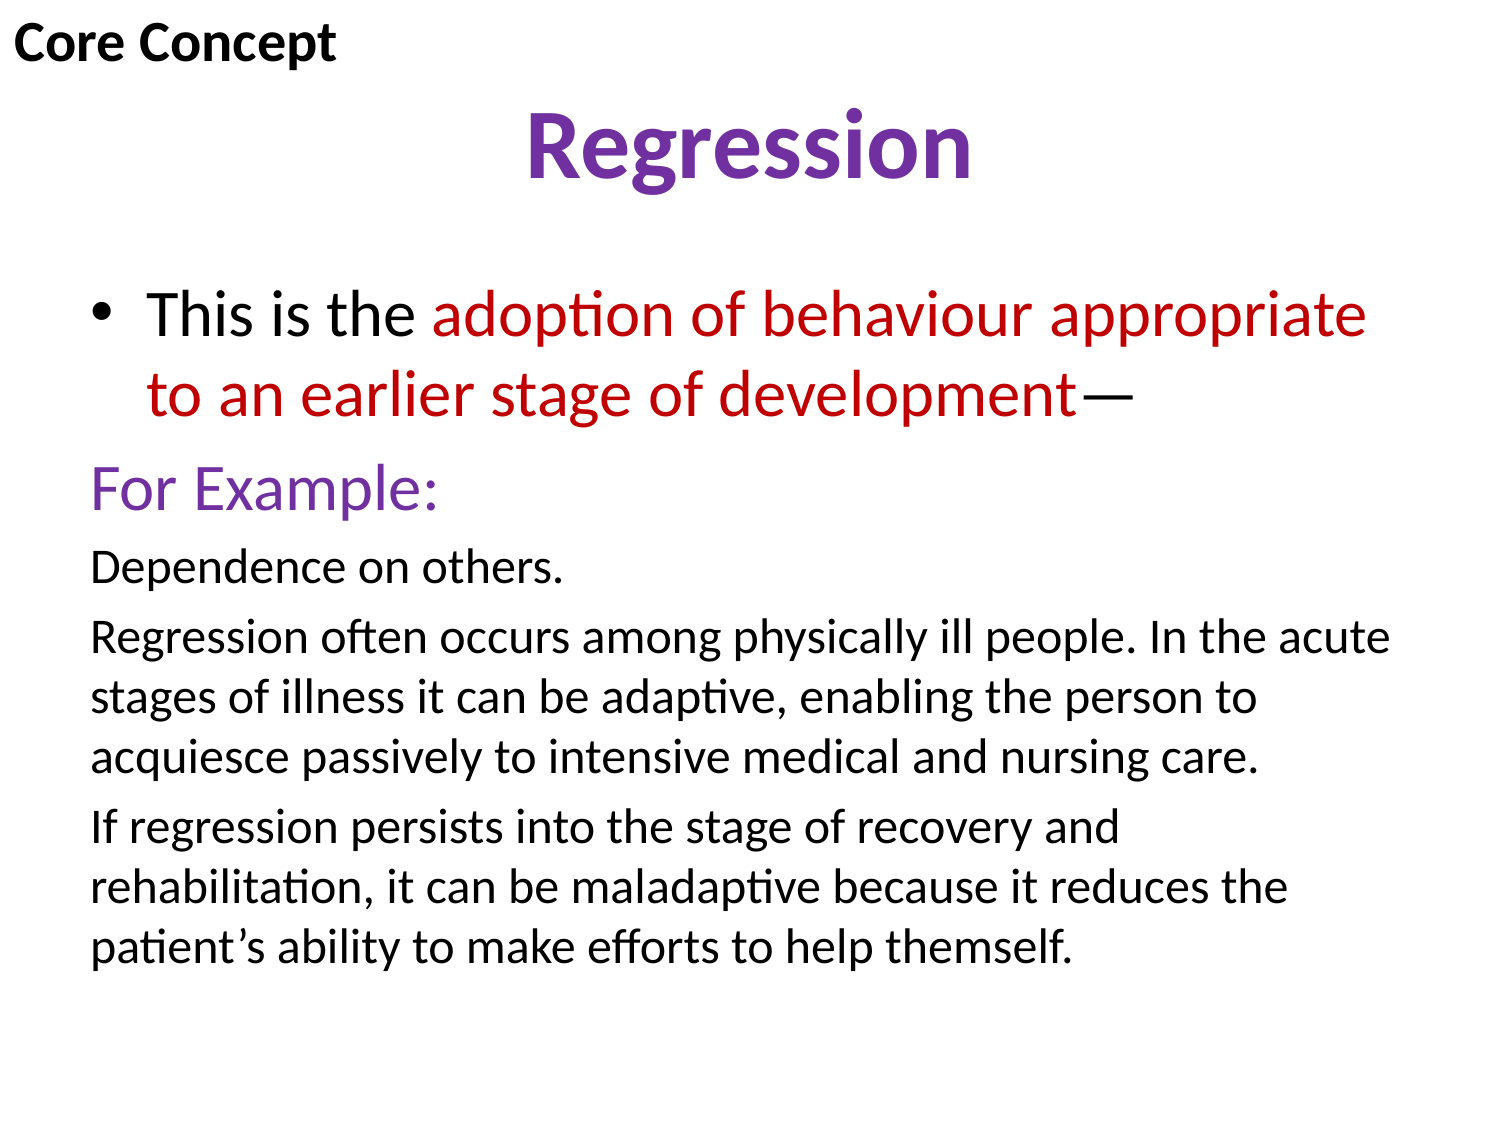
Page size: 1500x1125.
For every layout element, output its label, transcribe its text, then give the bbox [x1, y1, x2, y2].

title Regression [75, 45, 1425, 233]
text_box Core Concept [0, 0, 600, 80]
list This is the adoption of behaviour appropriate to an earlier stage of development— For Example: Dependence on others. Regression often occurs among physically ill people. In the acute stages of illness it can be adaptive, enabling the person to acquiesce passively to intensive medical and nursing care. If regression persists into the stage of recovery and rehabilitation, it can be maladaptive because it reduces the patient’s ability to make efforts to help themself. [75, 262, 1425, 1005]
